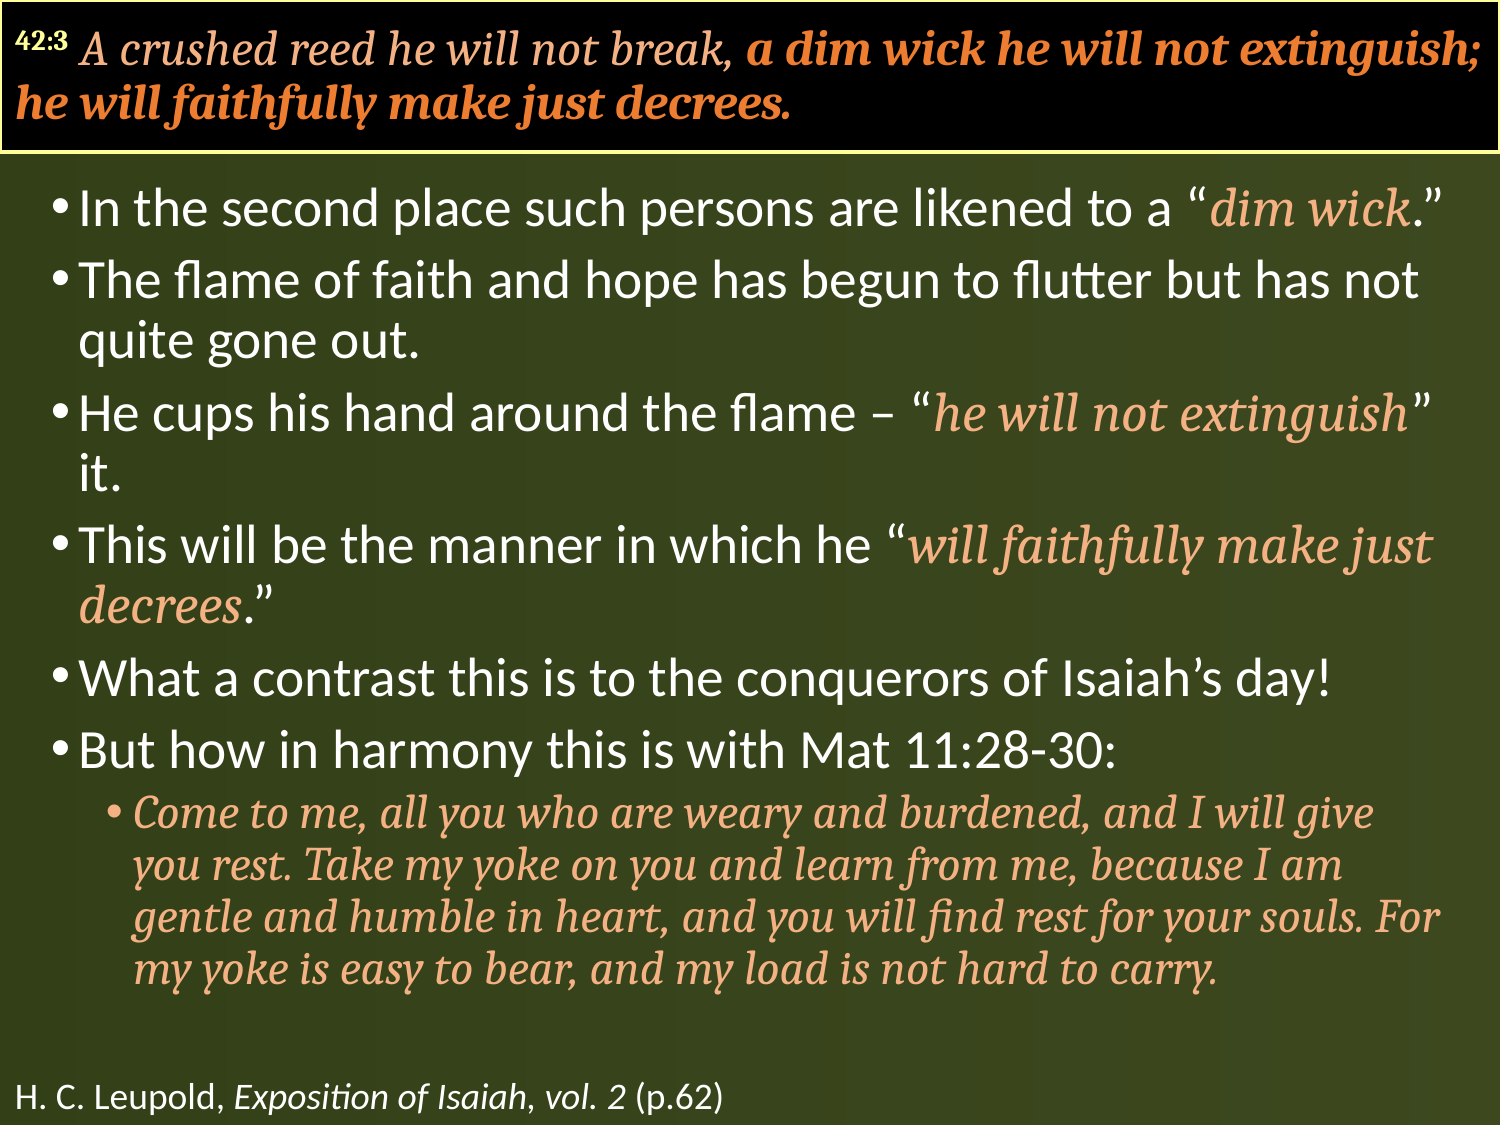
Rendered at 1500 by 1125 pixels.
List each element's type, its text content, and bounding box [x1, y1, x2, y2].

text_box H. C. Leupold, Exposition of Isaiah, vol. 2 (p.62) [0, 1064, 1500, 1125]
text_box 42:3 A crushed reed he will not break, a dim wick he will not extinguish; he will faithfully make just decrees. [0, 0, 1500, 153]
list In the second place such persons are likened to a “dim wick.” The flame of faith and hope has begun to flutter but has not quite gone out. He cups his hand around the flame – “he will not extinguish” it. This will be the manner in which he “will faithfully make just decrees.” What a contrast this is to the conquerors of Isaiah’s day! But how in harmony this is with Mat 11:28-30: Come to me, all you who are weary and burdened, and I will give you rest. Take my yoke on you and learn from me, because I am gentle and humble in heart, and you will find rest for your souls. For my yoke is easy to bear, and my load is not hard to carry. [35, 171, 1465, 1059]
